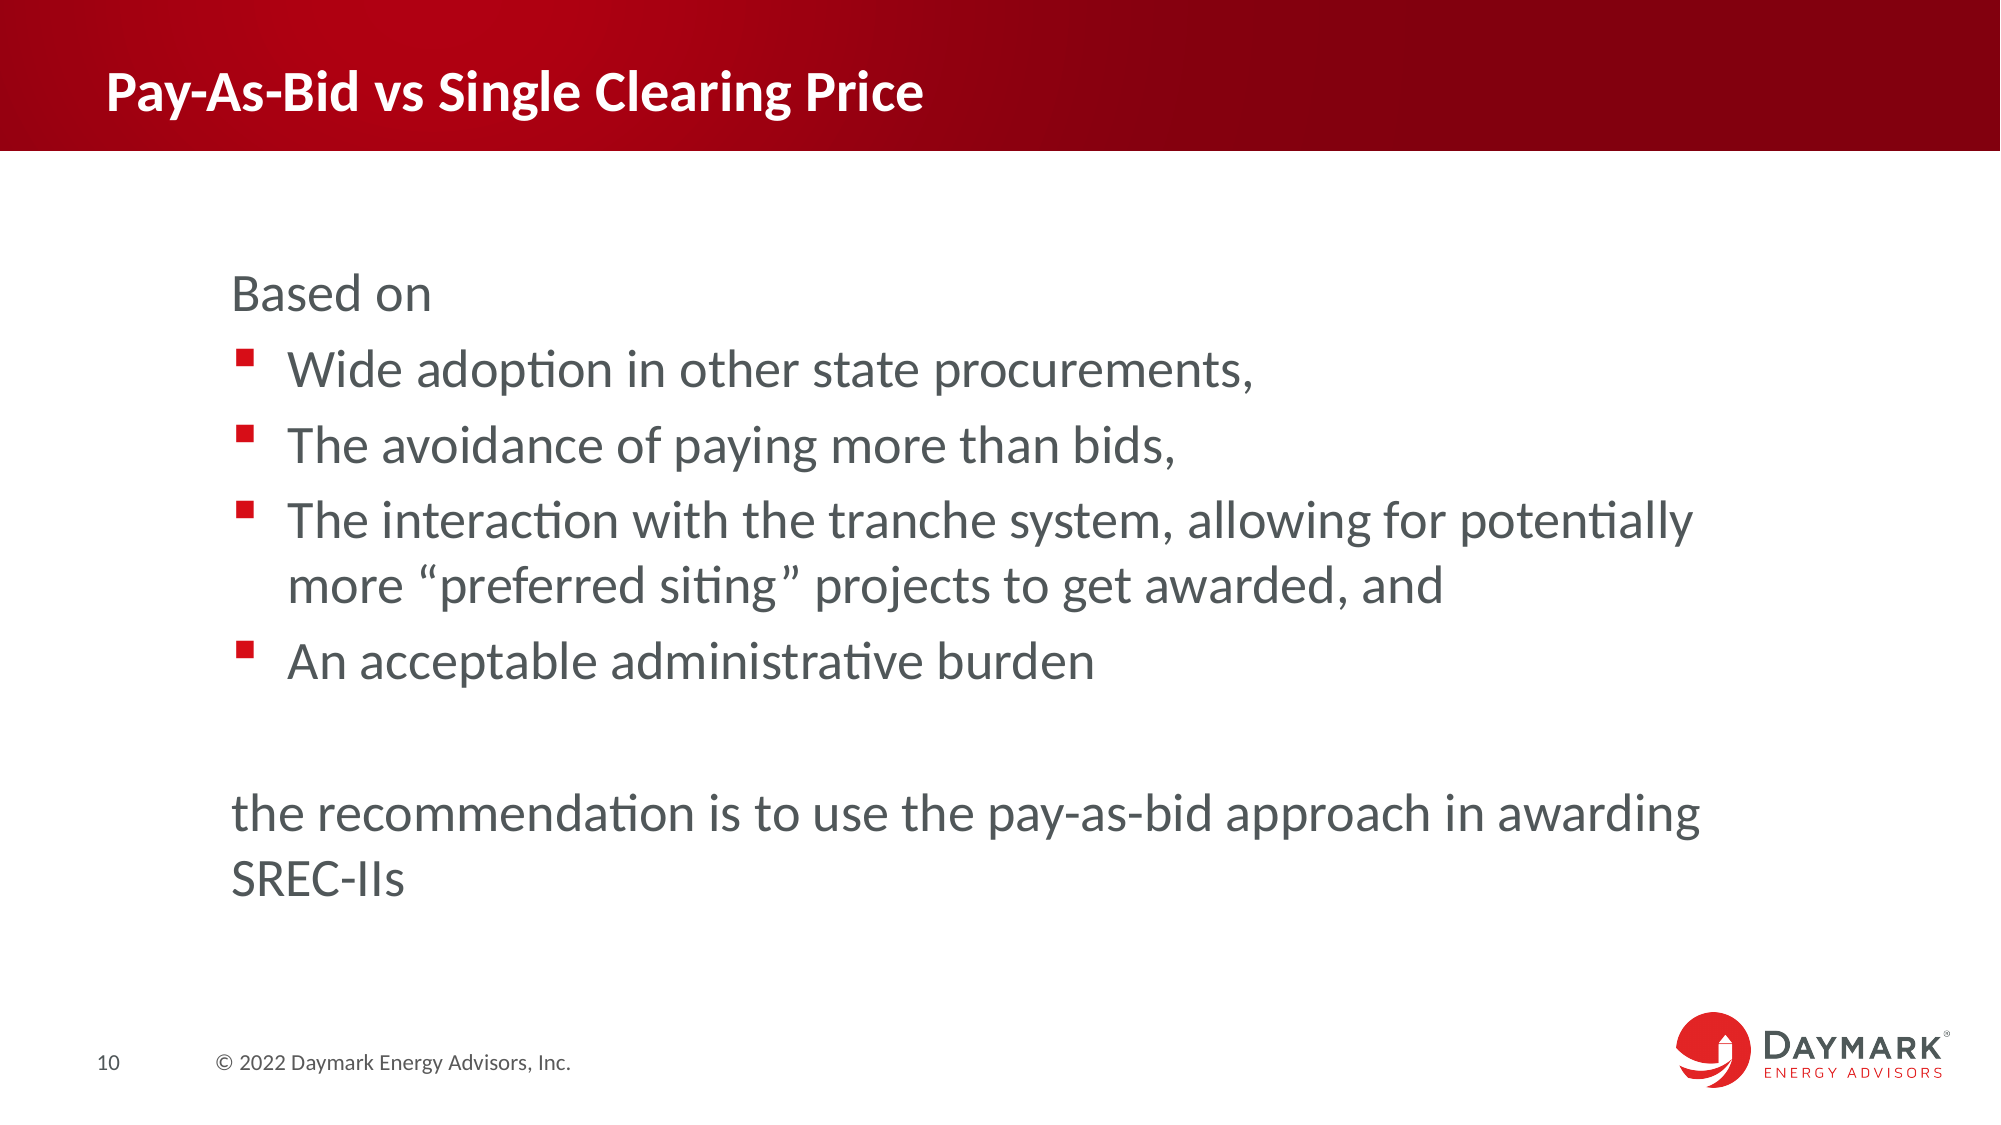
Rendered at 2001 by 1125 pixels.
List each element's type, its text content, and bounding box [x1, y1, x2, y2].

title Pay-As-Bid vs Single Clearing Price [91, 24, 1909, 151]
picture [1676, 1012, 1950, 1088]
slide_number 10 [50, 1032, 167, 1091]
picture [0, 0, 2000, 151]
list Based on Wide adoption in other state procurements, The avoidance of paying more than bids, The interaction with the tranche system, allowing for potentially more “preferred siting” projects to get awarded, and An acceptable administrative burden the recommendation is to use the pay-as-bid approach in awarding SREC-IIs [216, 249, 1800, 963]
